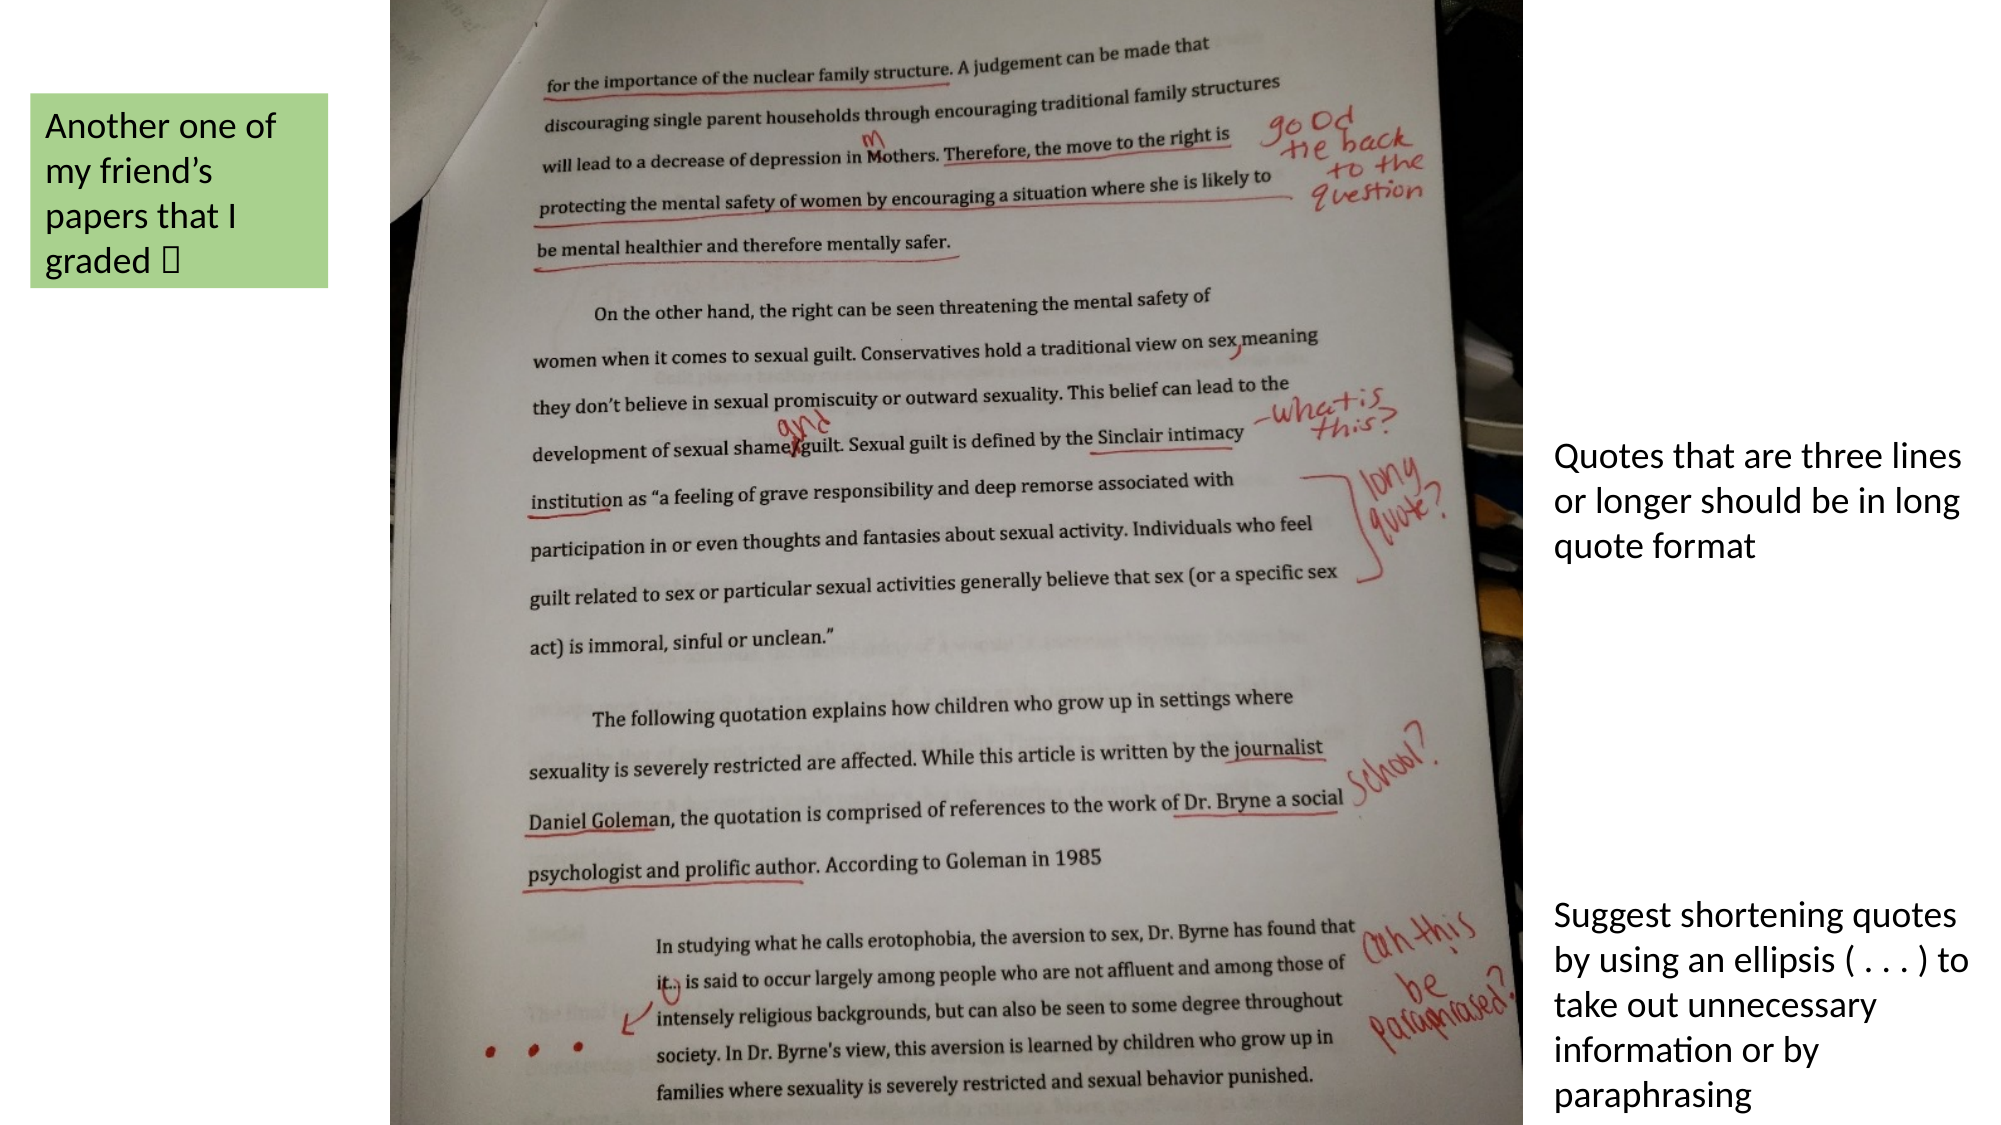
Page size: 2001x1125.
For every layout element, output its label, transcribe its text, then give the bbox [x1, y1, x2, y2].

picture [390, 0, 1523, 1125]
text_box Another one of my friend’s papers that I graded  [30, 93, 329, 289]
text_box Quotes that are three lines or longer should be in long quote format [1539, 423, 2000, 574]
text_box Suggest shortening quotes by using an ellipsis ( . . . ) to take out unnecessary information or by paraphrasing [1539, 882, 2000, 1123]
